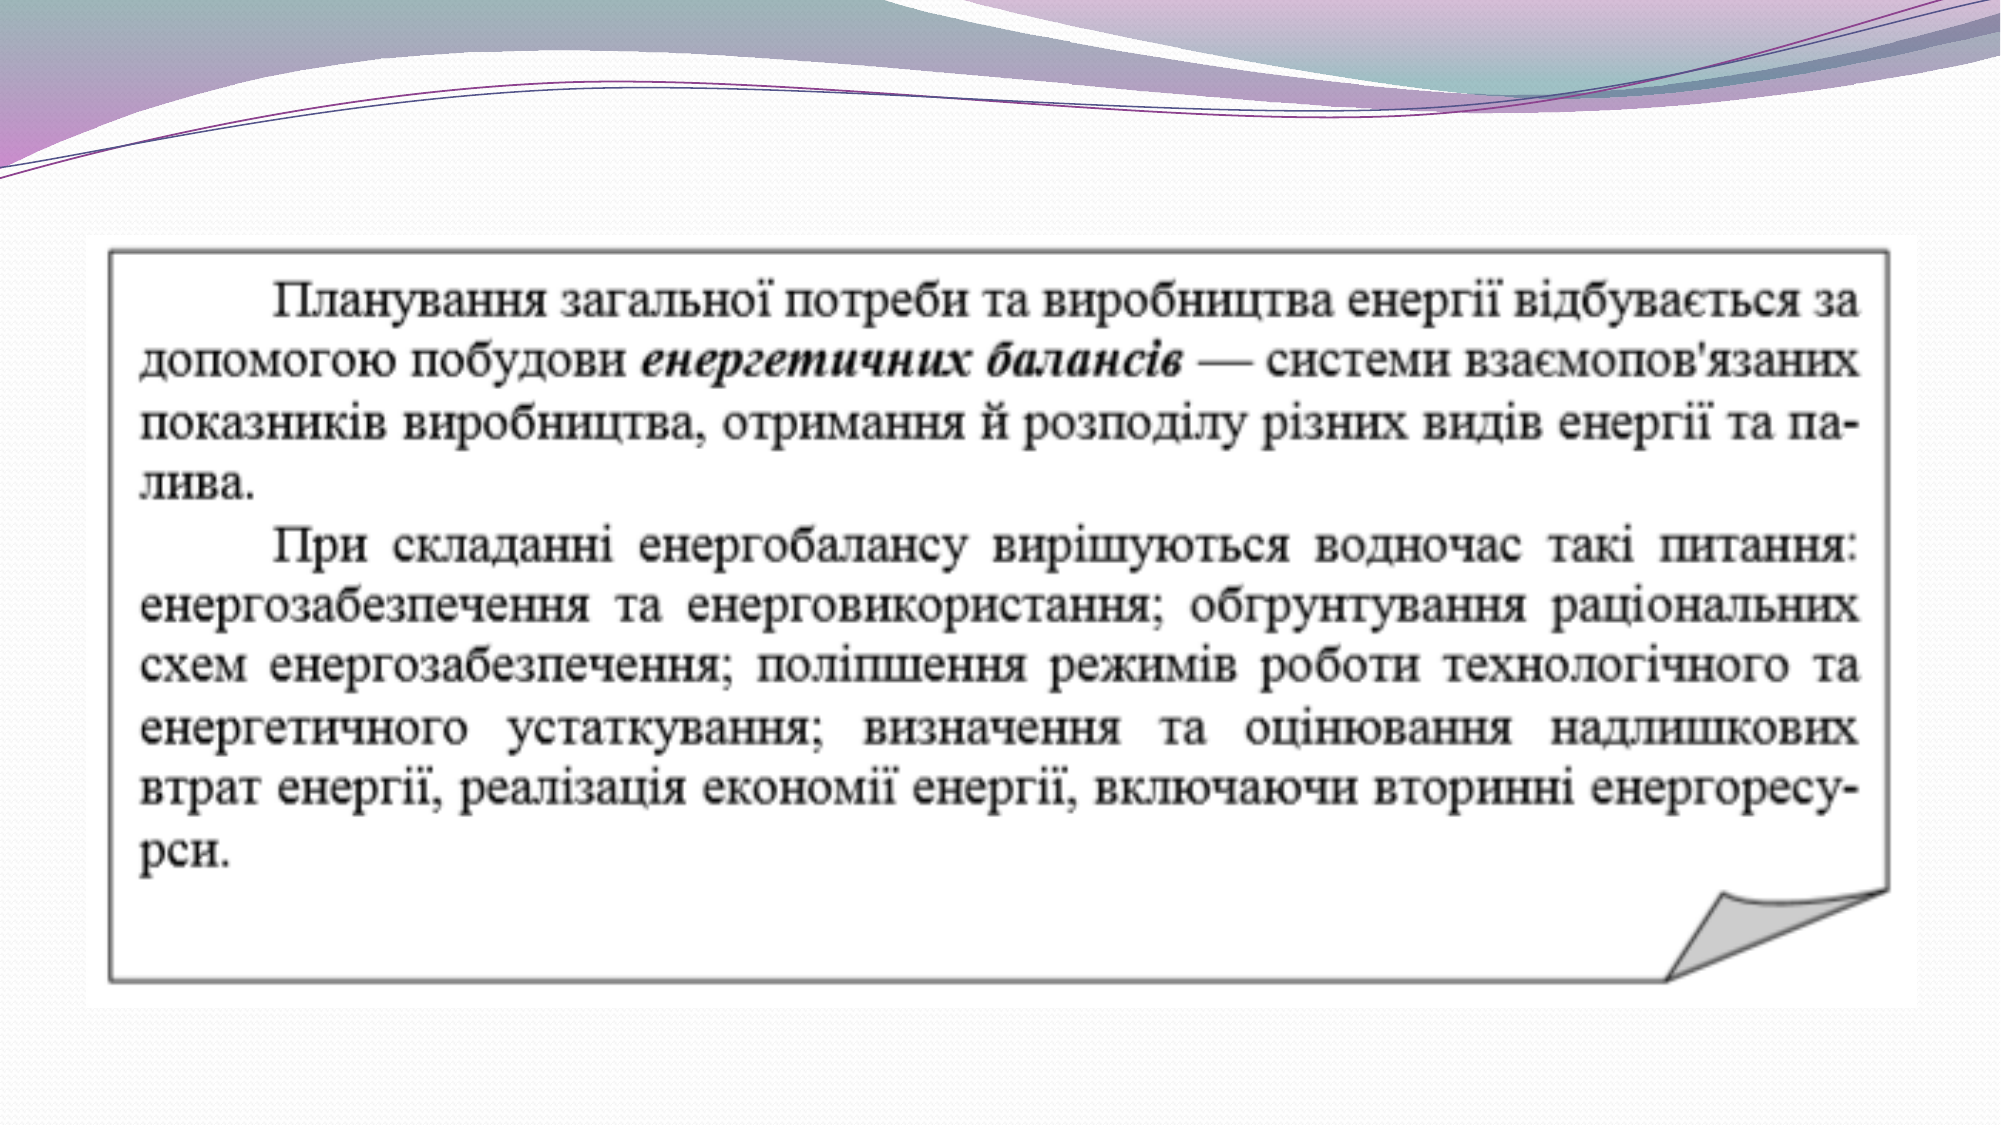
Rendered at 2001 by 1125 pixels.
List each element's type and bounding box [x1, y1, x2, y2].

picture [86, 235, 1918, 1008]
